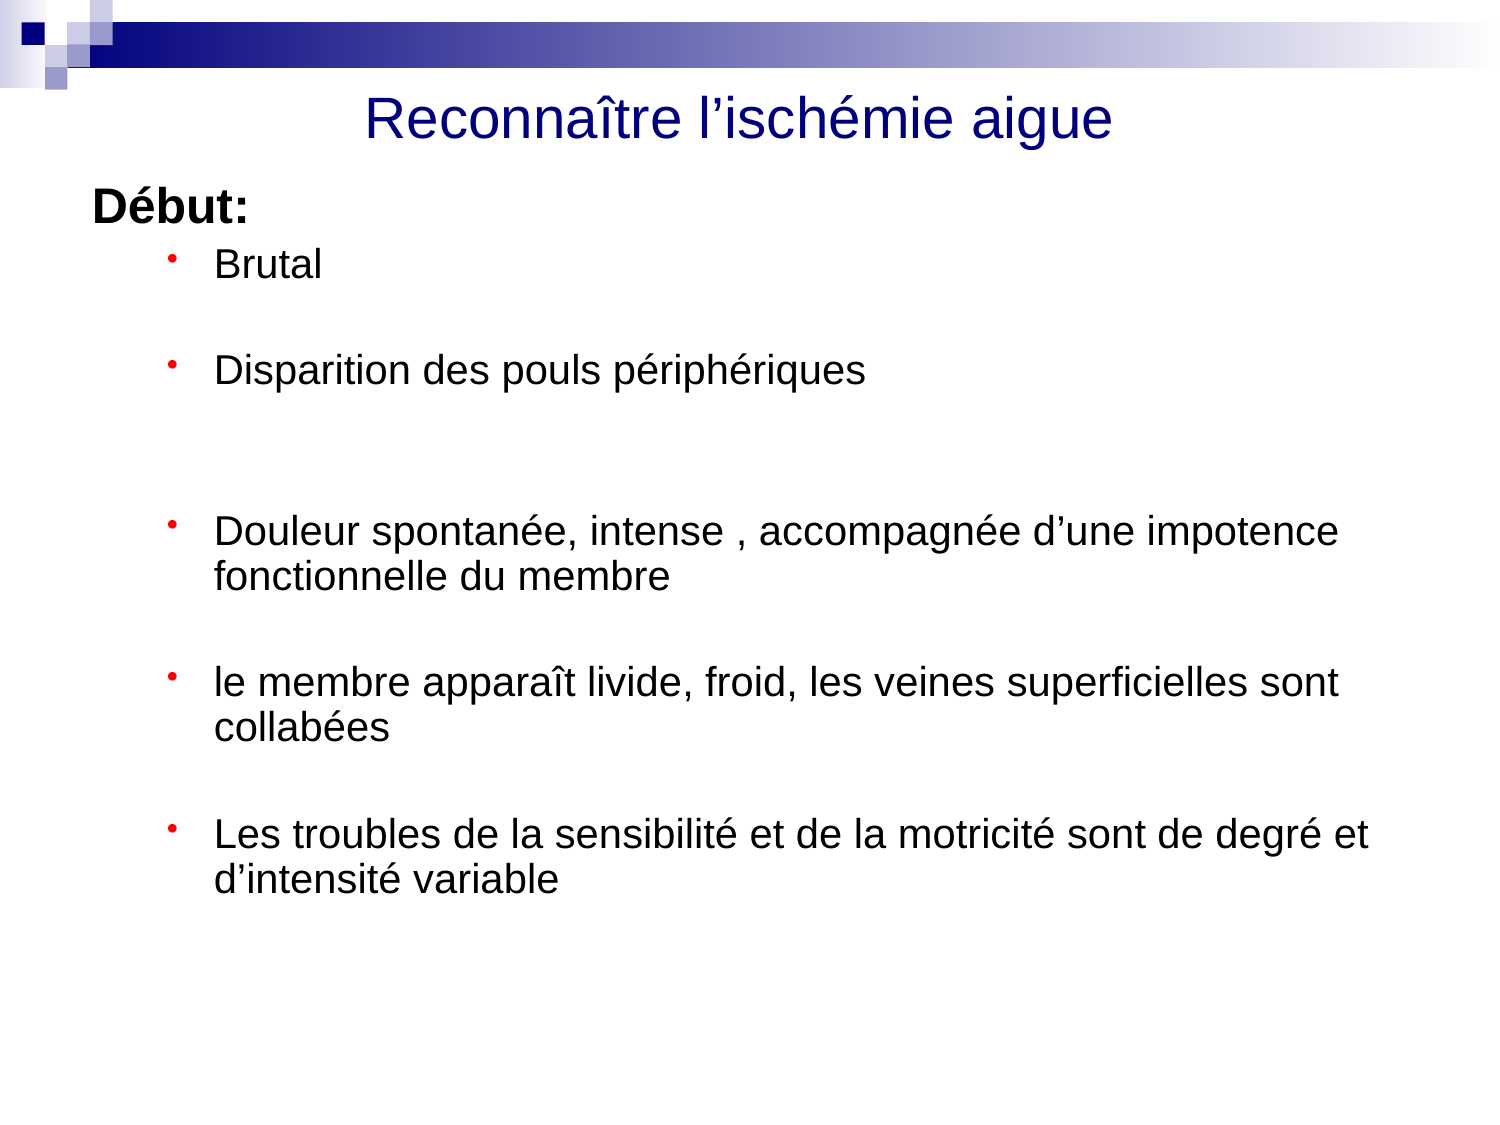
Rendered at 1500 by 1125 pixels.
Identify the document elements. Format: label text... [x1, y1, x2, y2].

list Début: Brutal Disparition des pouls périphériques Douleur spontanée, intense , accompagnée d’une impotence fonctionnelle du membre le membre apparaît livide, froid, les veines superficielles sont collabées Les troubles de la sensibilité et de la motricité sont de degré et d’intensité variable [76, 172, 1428, 1071]
title Reconnaître l’ischémie aigue [64, 54, 1416, 177]
